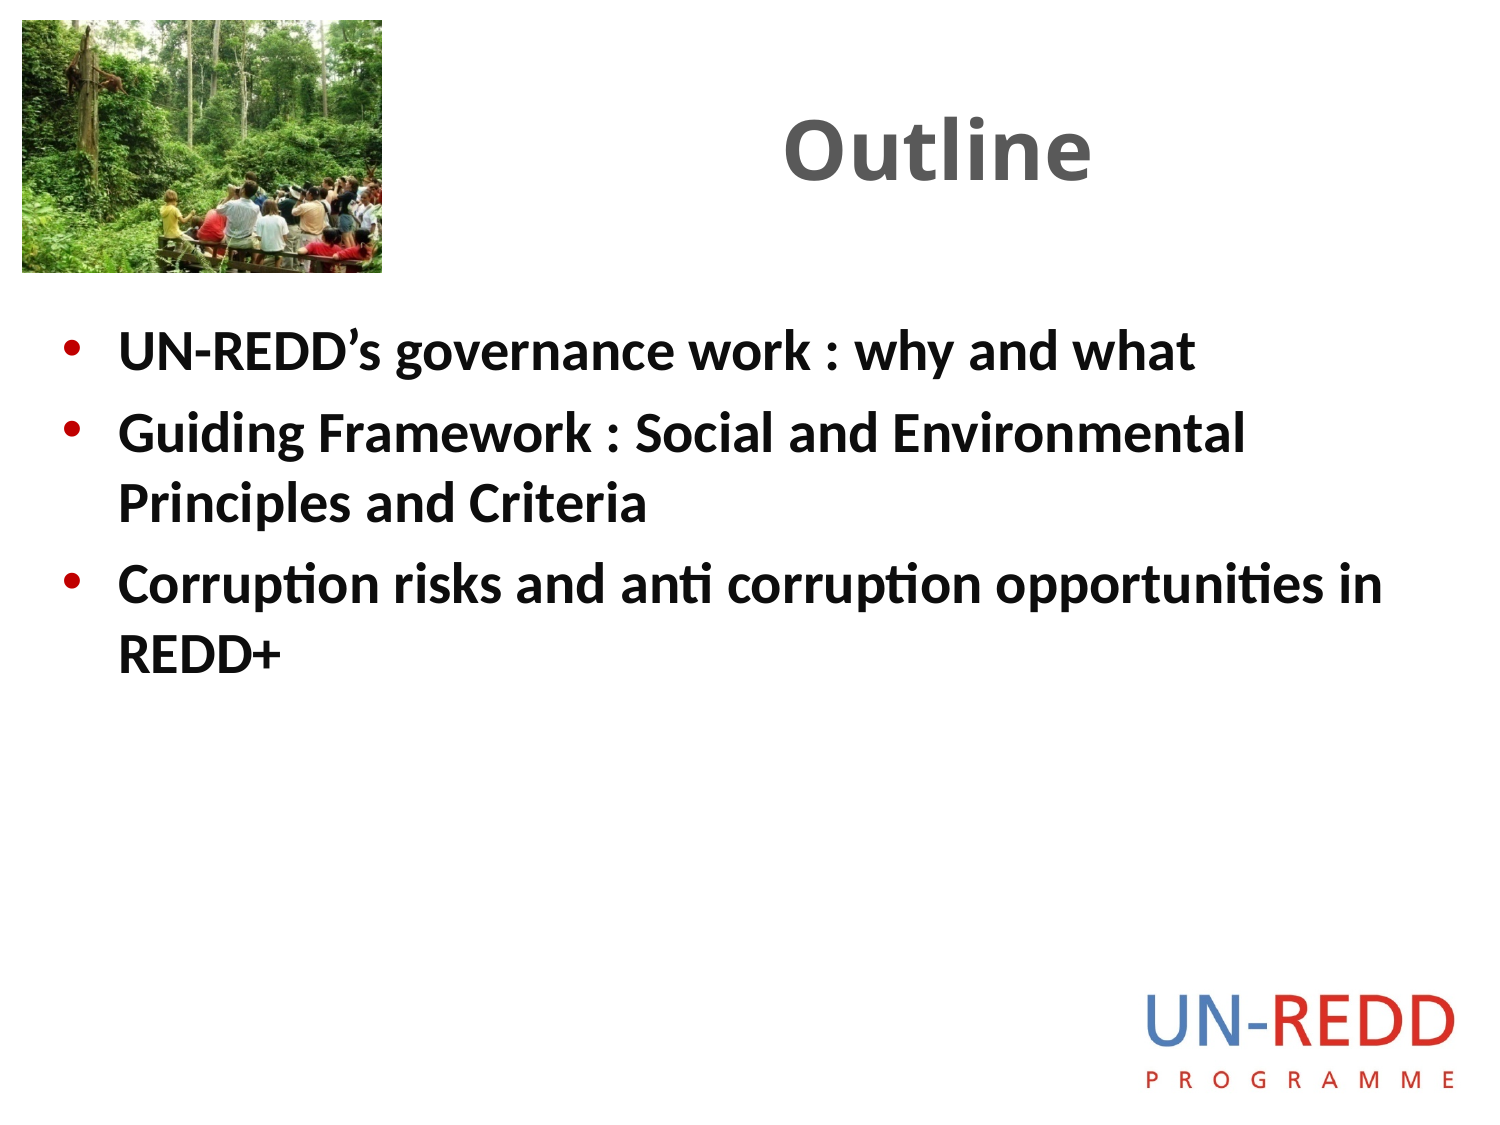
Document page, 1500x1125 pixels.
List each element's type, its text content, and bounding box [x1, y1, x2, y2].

title Outline [400, 21, 1475, 274]
picture [1127, 1067, 1463, 1106]
list UN-REDD’s governance work : why and what Guiding Framework : Social and Environmental Principles and Criteria Corruption risks and anti corruption opportunities in REDD+ [46, 304, 1477, 1067]
picture [22, 20, 382, 273]
